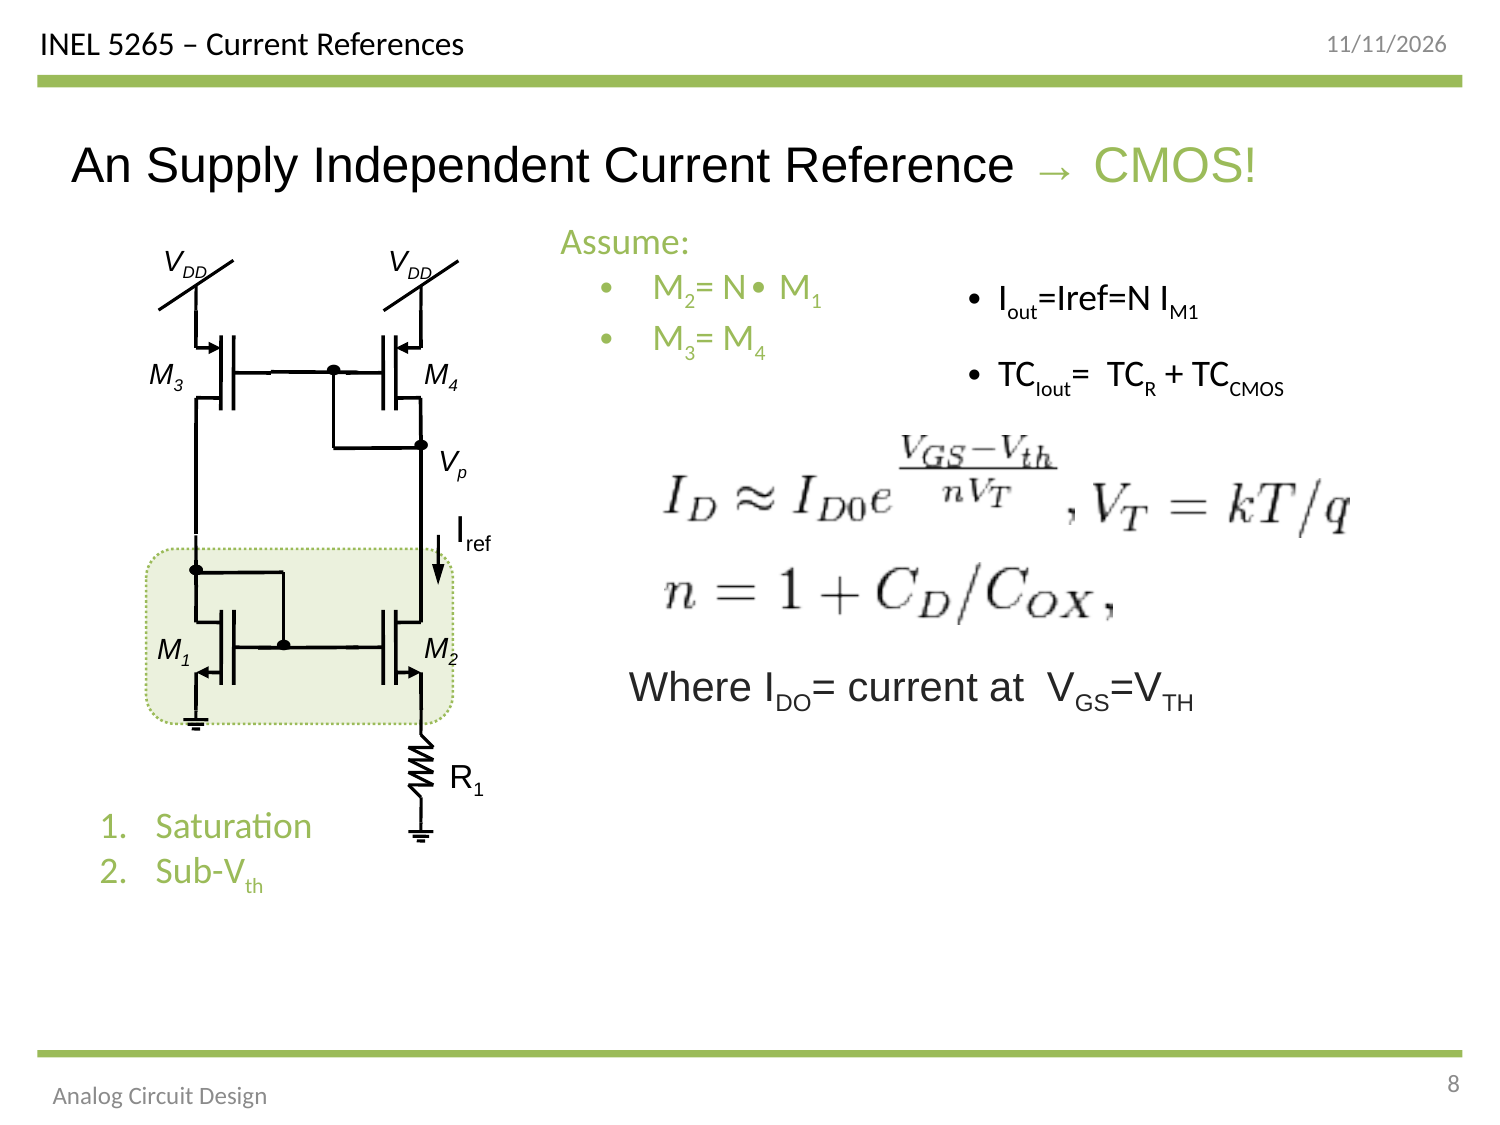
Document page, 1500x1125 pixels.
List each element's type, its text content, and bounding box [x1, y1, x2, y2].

text_box Saturation Sub-Vth [84, 793, 328, 905]
picture [663, 562, 1113, 626]
text_box Where IDO= current at VGS=VTH [587, 654, 1263, 719]
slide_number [1112, 12, 1463, 73]
picture [1093, 478, 1351, 538]
text_box An Supply Independent Current Reference → CMOS! [56, 124, 1273, 200]
text_box Assume: M2= N∙ M1 M3= M4 [545, 209, 837, 372]
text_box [133, 234, 509, 842]
picture [662, 435, 1076, 526]
text_box Iout=Iref=N IM1 TCIout= TCR + TCCMOS [953, 239, 1299, 408]
footer Analog Circuit Design [37, 1065, 300, 1125]
slide_number 8 [1125, 1052, 1475, 1113]
